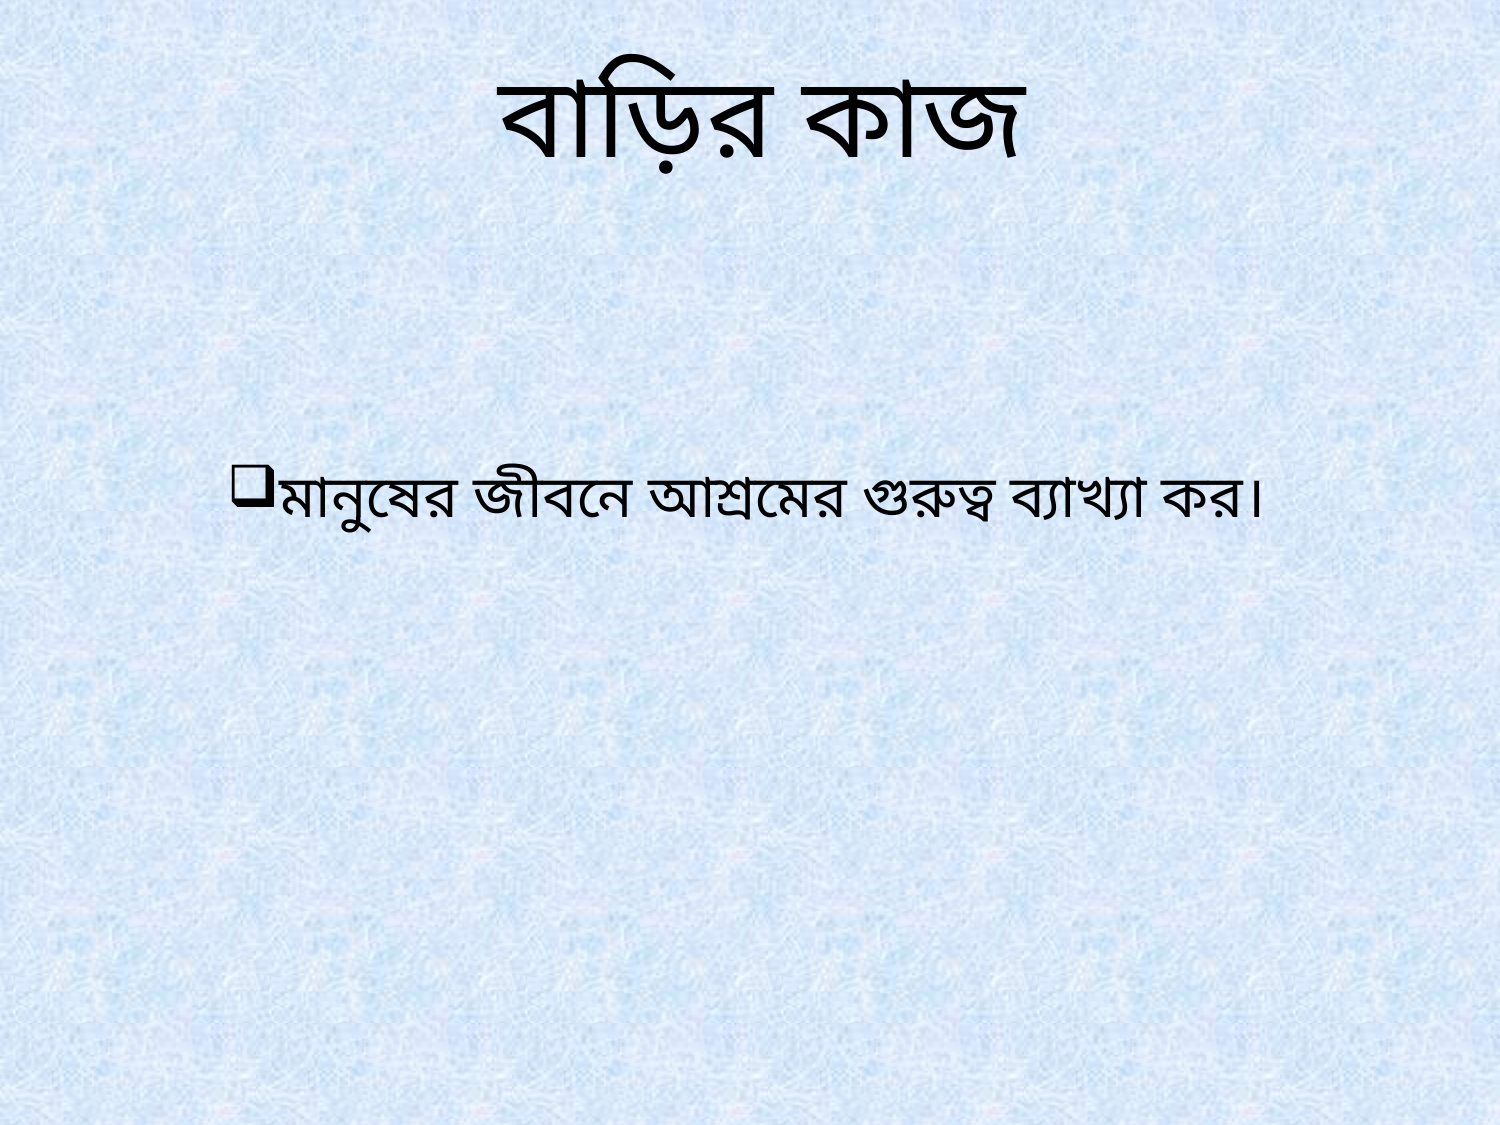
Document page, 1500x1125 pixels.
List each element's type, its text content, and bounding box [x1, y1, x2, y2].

text_box বাড়ির কাজ [225, 37, 1300, 188]
picture [0, 0, 1500, 1125]
text_box মানুষের জীবনে আশ্রমের গুরুত্ব ব্যাখ্যা কর। [212, 451, 1325, 537]
